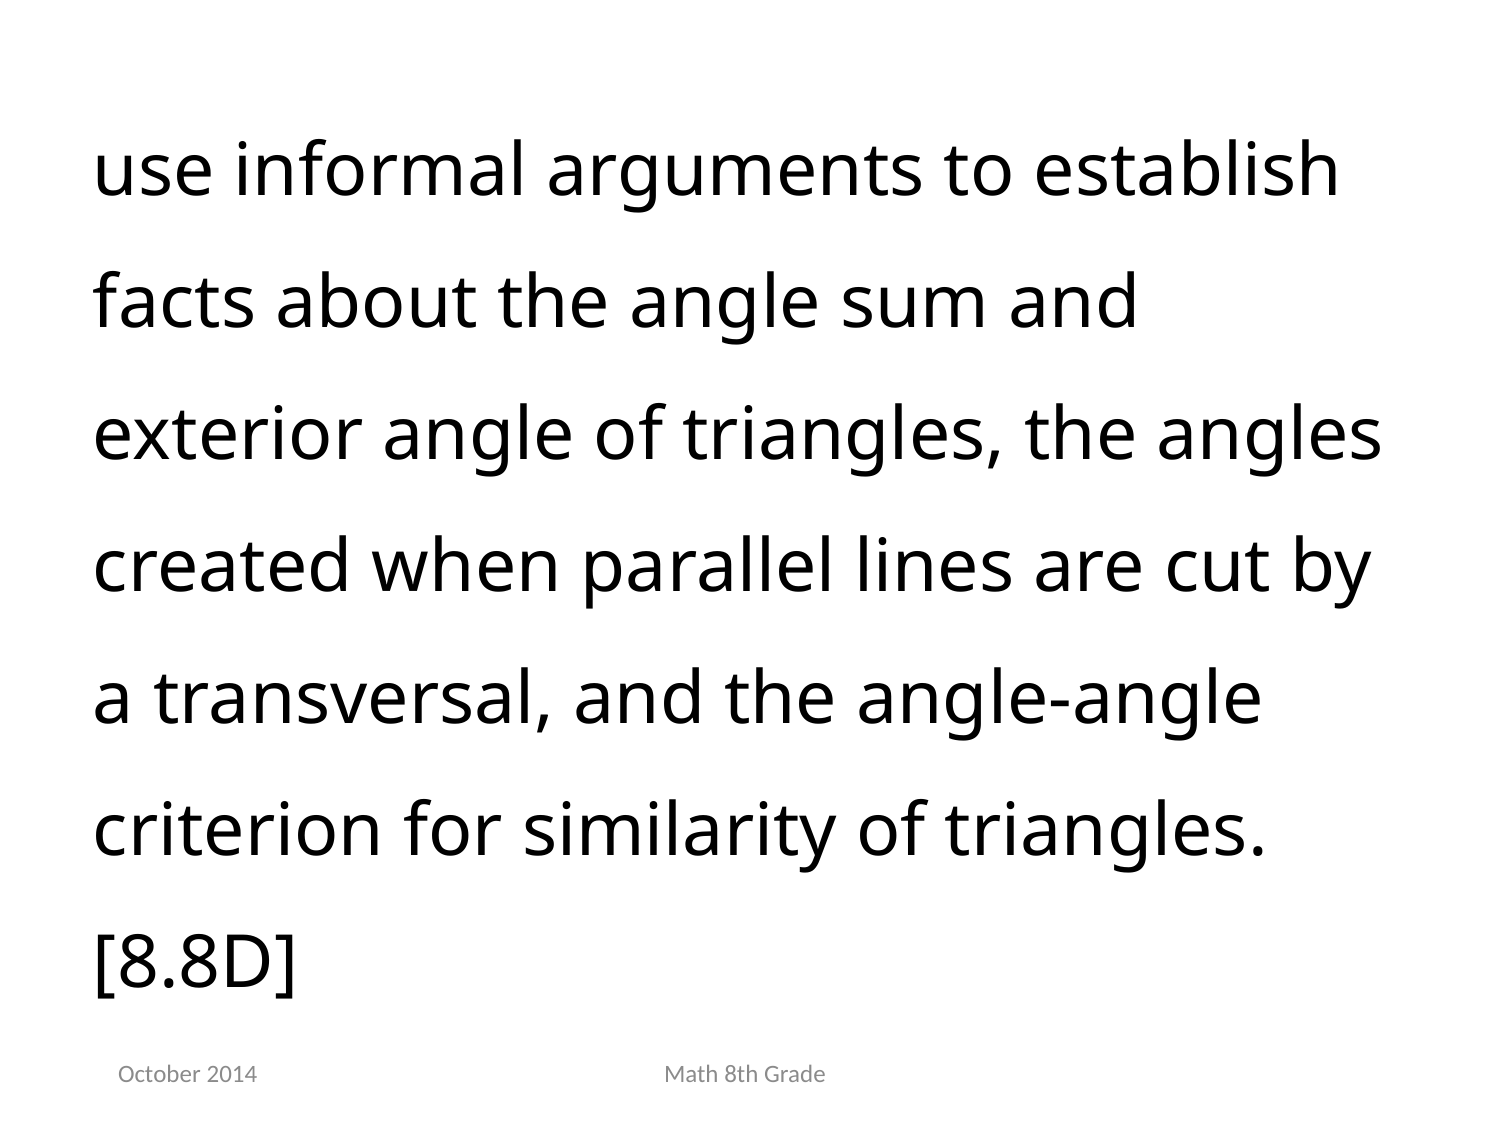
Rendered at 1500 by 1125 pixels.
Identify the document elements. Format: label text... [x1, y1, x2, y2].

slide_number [103, 1042, 441, 1103]
subtitle use informal arguments to establish facts about the angle sum and exterior angle of triangles, the angles created when parallel lines are cut by a transversal, and the angle-angle criterion for similarity of triangles.[8.8D] [78, 70, 1429, 1014]
footer Math 8th Grade [492, 1042, 999, 1103]
